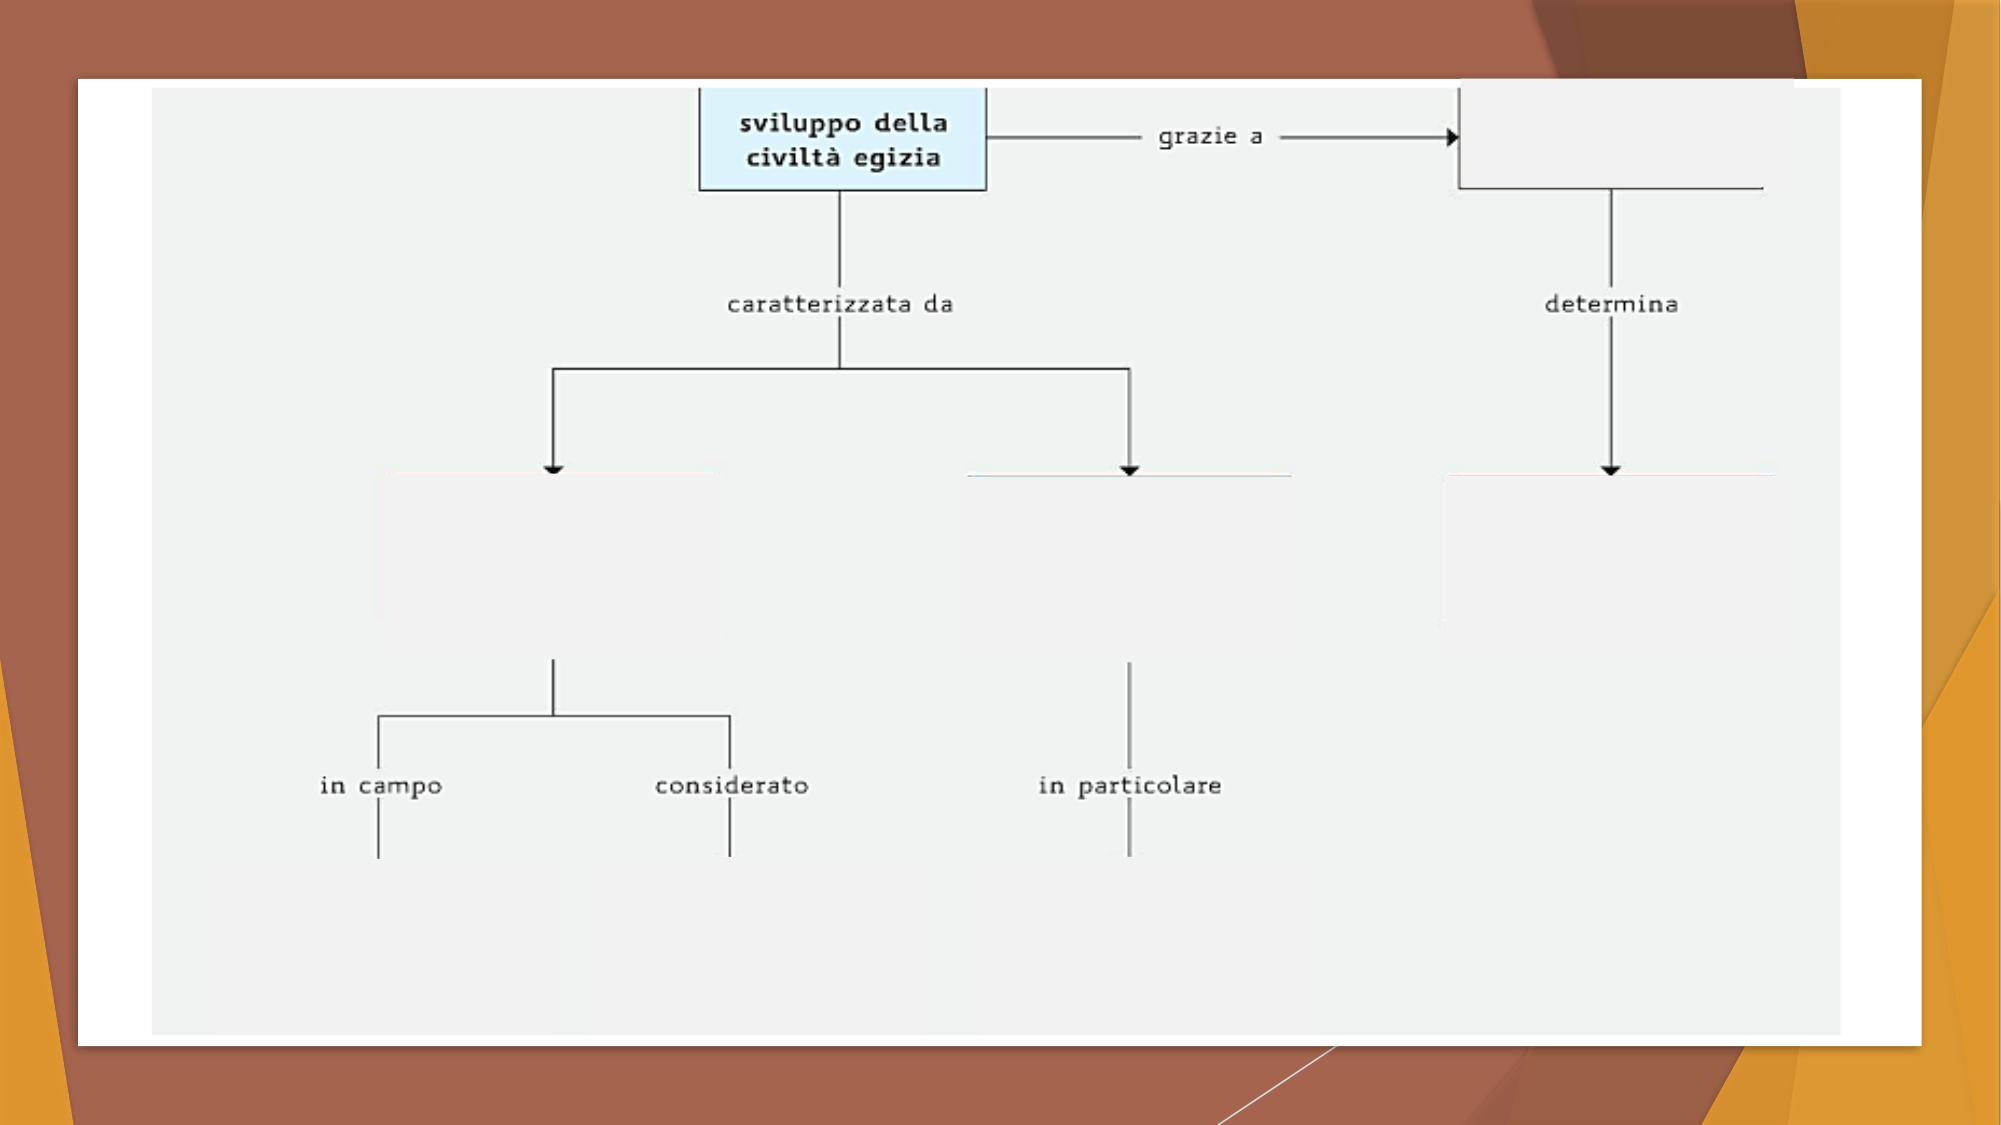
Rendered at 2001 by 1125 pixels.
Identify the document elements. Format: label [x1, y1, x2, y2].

text_box [0, 0, 2000, 1125]
picture [151, 84, 1842, 1036]
